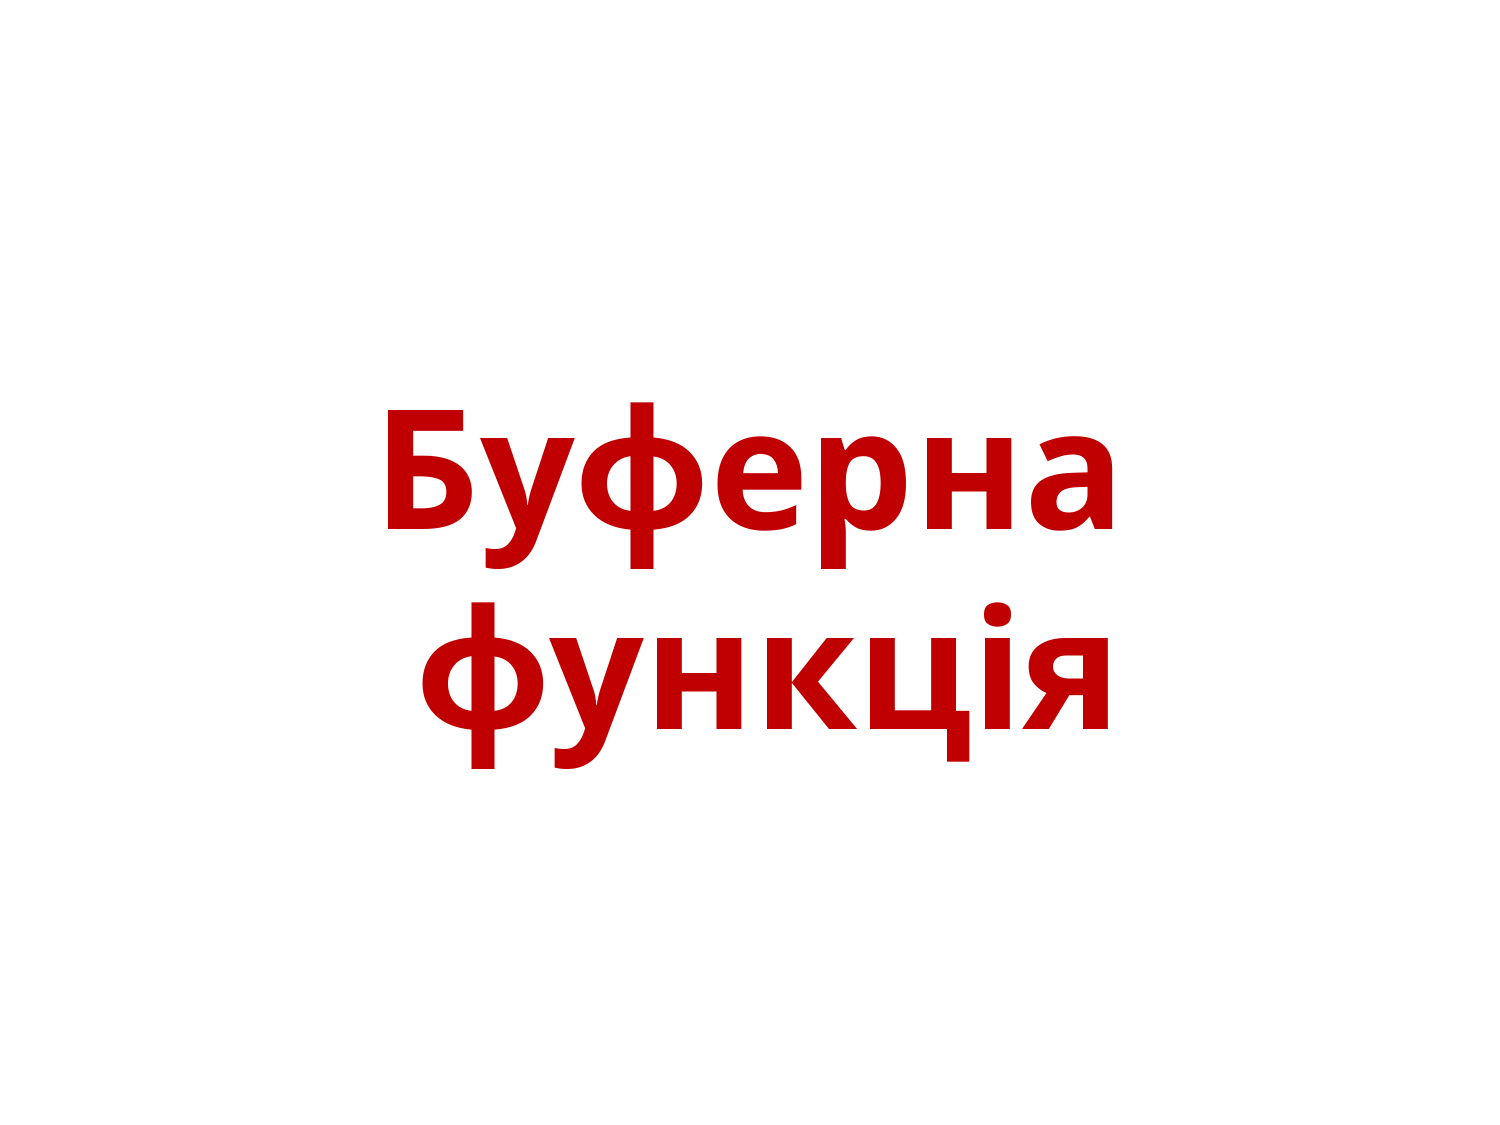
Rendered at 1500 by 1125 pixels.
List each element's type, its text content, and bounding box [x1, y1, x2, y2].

title Буферна функція [75, 468, 1425, 657]
